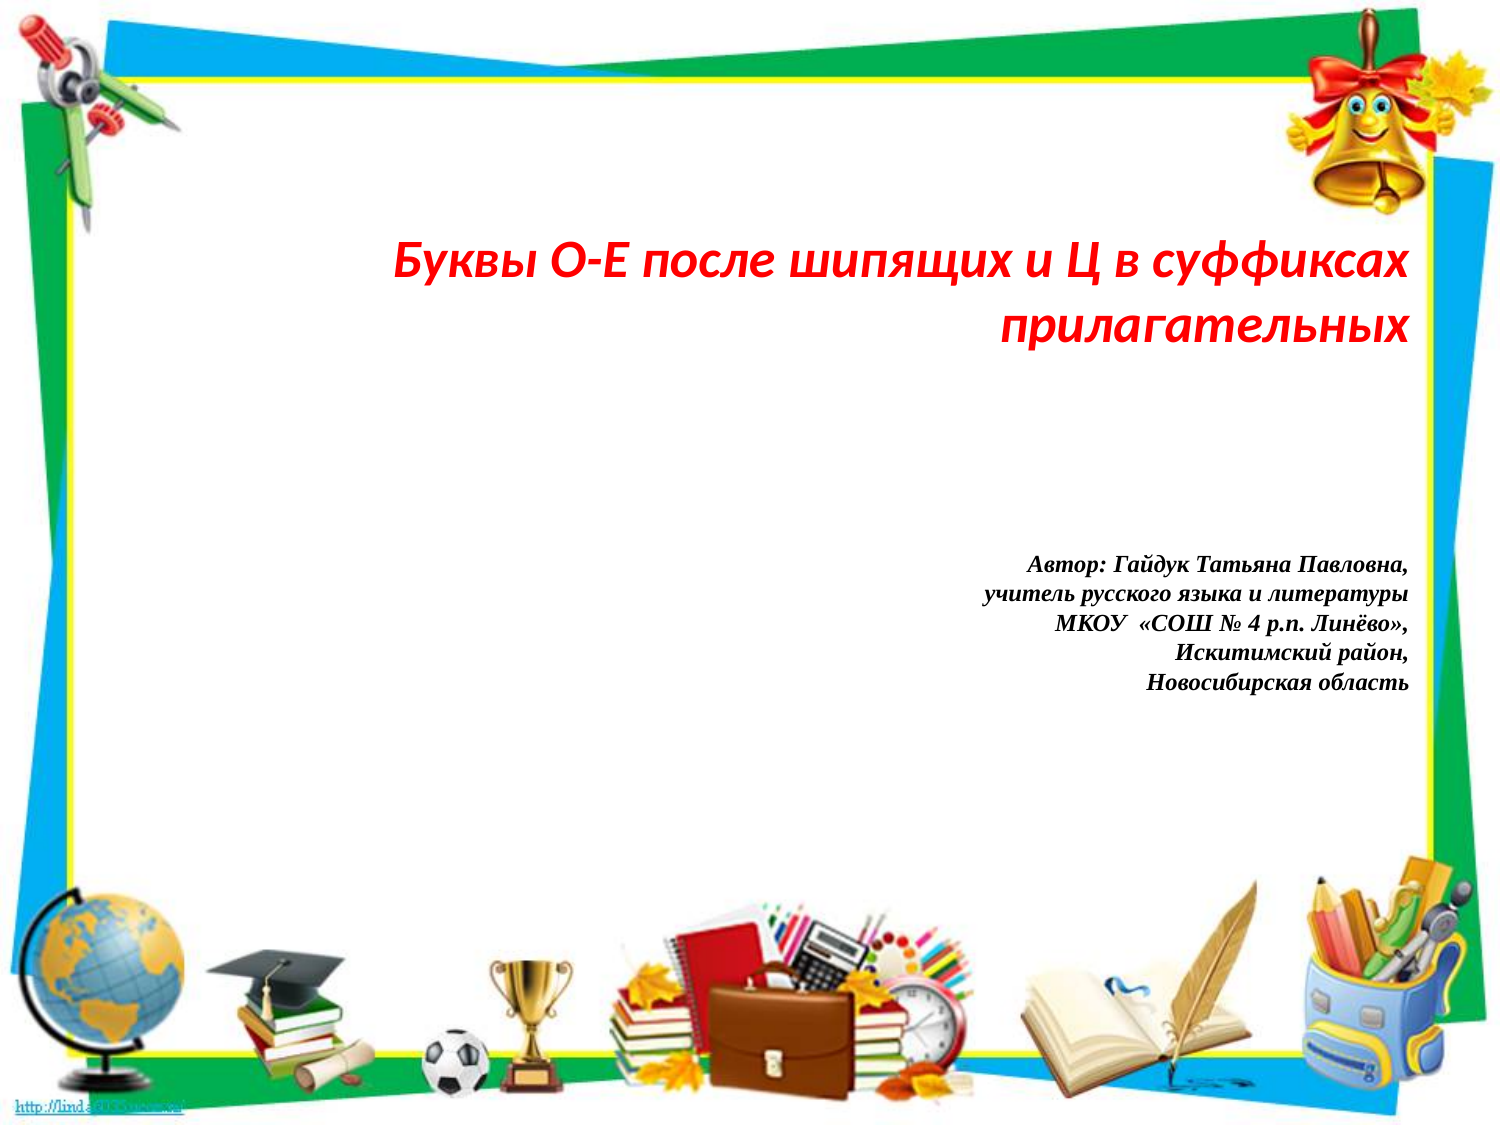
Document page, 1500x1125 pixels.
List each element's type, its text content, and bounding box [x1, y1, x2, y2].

title Буквы О-Е после шипящих и Ц в суффиксах прилагательных Автор: Гайдук Татьяна Павловна, учитель русского языка и литературы МКОУ «СОШ № 4 р.п. Линёво», Искитимский район, Новосибирская область [75, 149, 1425, 705]
text_box [374, 509, 1125, 570]
picture [0, 0, 1500, 1125]
